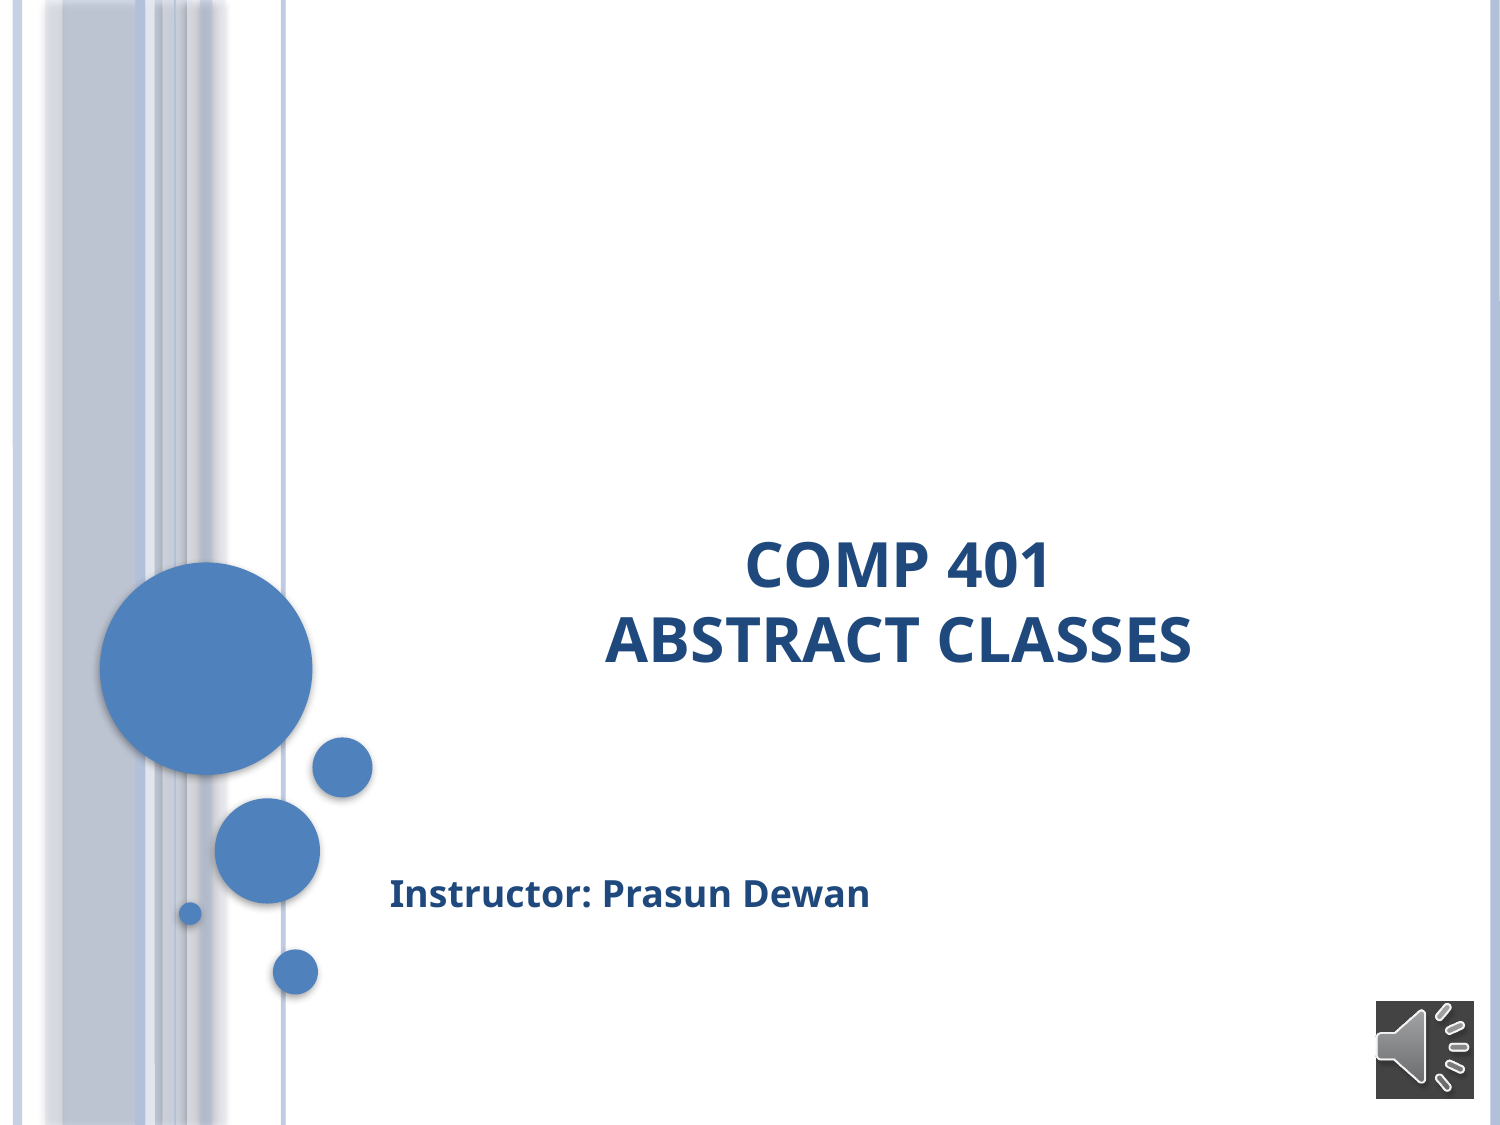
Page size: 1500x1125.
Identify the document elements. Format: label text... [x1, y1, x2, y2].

picture [1374, 999, 1476, 1101]
subtitle Instructor: Prasun Dewan [375, 862, 1388, 1046]
title Comp 401 Abstract Classes [375, 412, 1425, 624]
text_box [374, 624, 1425, 850]
